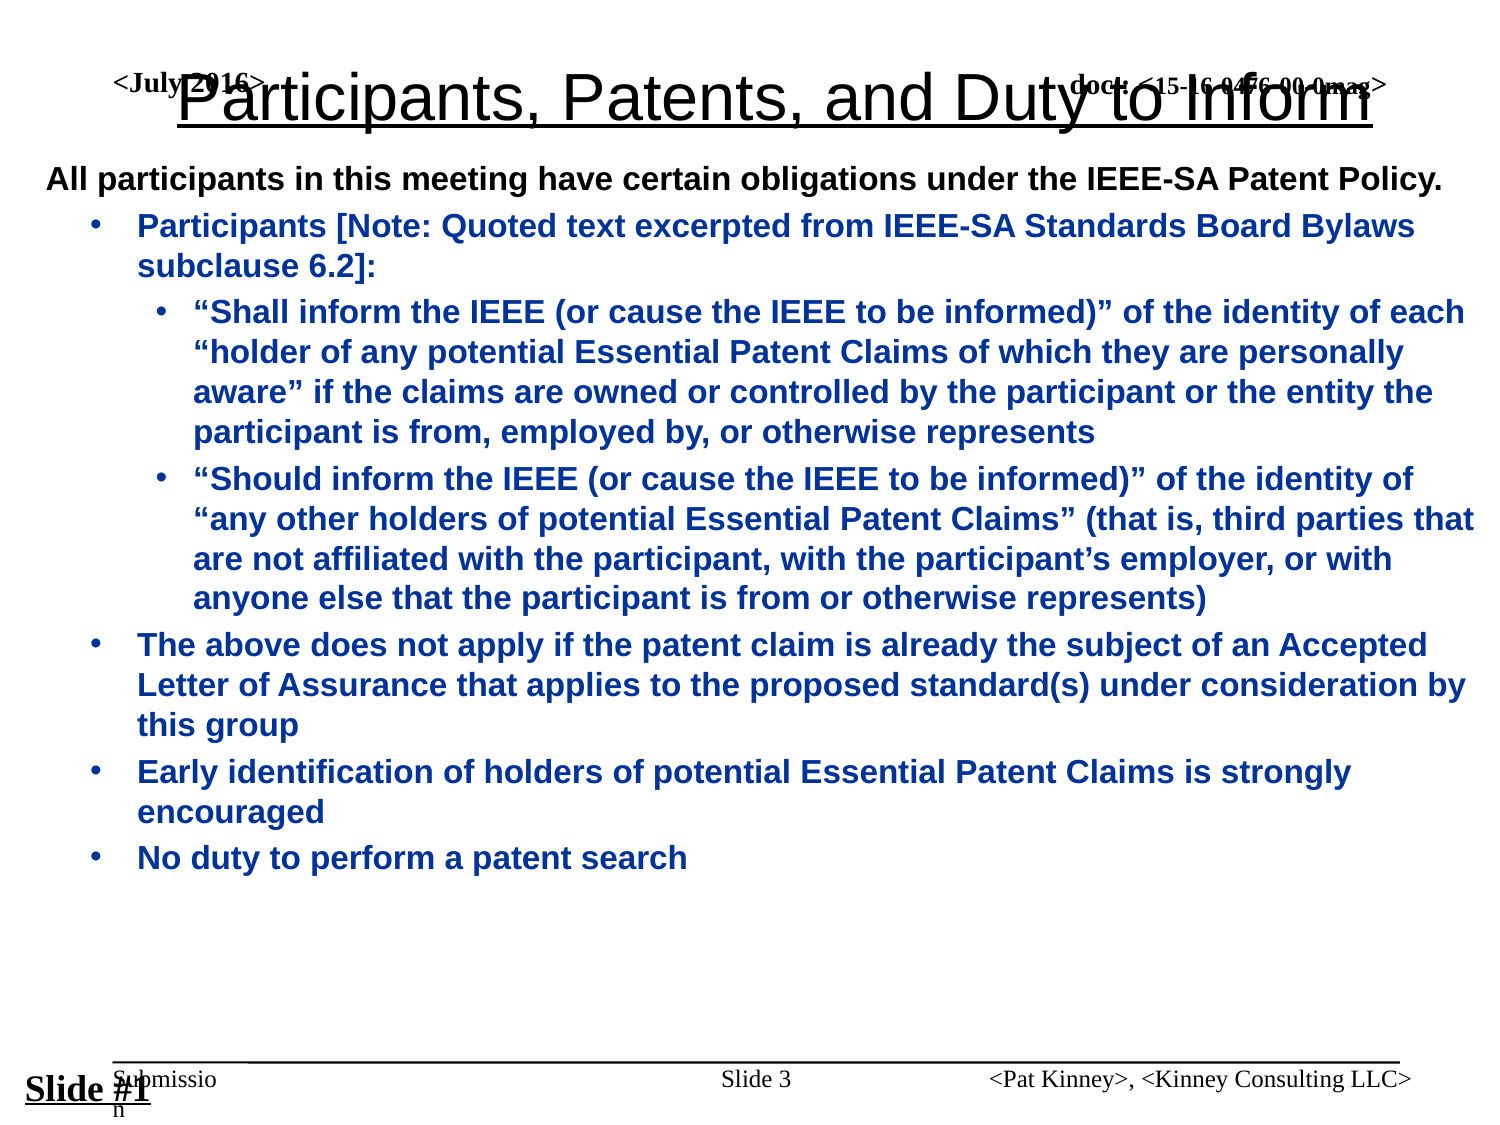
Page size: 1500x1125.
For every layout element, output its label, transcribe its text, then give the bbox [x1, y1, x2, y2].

title Participants, Patents, and Duty to Inform [50, 24, 1500, 149]
text_box Slide #1 [10, 1056, 167, 1116]
footer <Pat Kinney>, <Kinney Consulting LLC> [899, 1061, 1413, 1093]
list All participants in this meeting have certain obligations under the IEEE-SA Patent Policy. Participants [Note: Quoted text excerpted from IEEE-SA Standards Board Bylaws subclause 6.2]: “Shall inform the IEEE (or cause the IEEE to be informed)” of the identity of each “holder of any potential Essential Patent Claims of which they are personally aware” if the claims are owned or controlled by the participant or the entity the participant is from, employed by, or otherwise represents “Should inform the IEEE (or cause the IEEE to be informed)” of the identity of “any other holders of potential Essential Patent Claims” (that is, third parties that are not affiliated with the participant, with the participant’s employer, or with anyone else that the participant is from or otherwise represents) The above does not apply if the patent claim is already the subject of an Accepted Letter of Assurance that applies to the proposed standard(s) under consideration by this group Early identification of holders of potential Essential Patent Claims is strongly encouraged No duty to perform a patent search [0, 149, 1500, 950]
slide_number Slide 3 [712, 1061, 800, 1093]
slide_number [112, 62, 376, 99]
